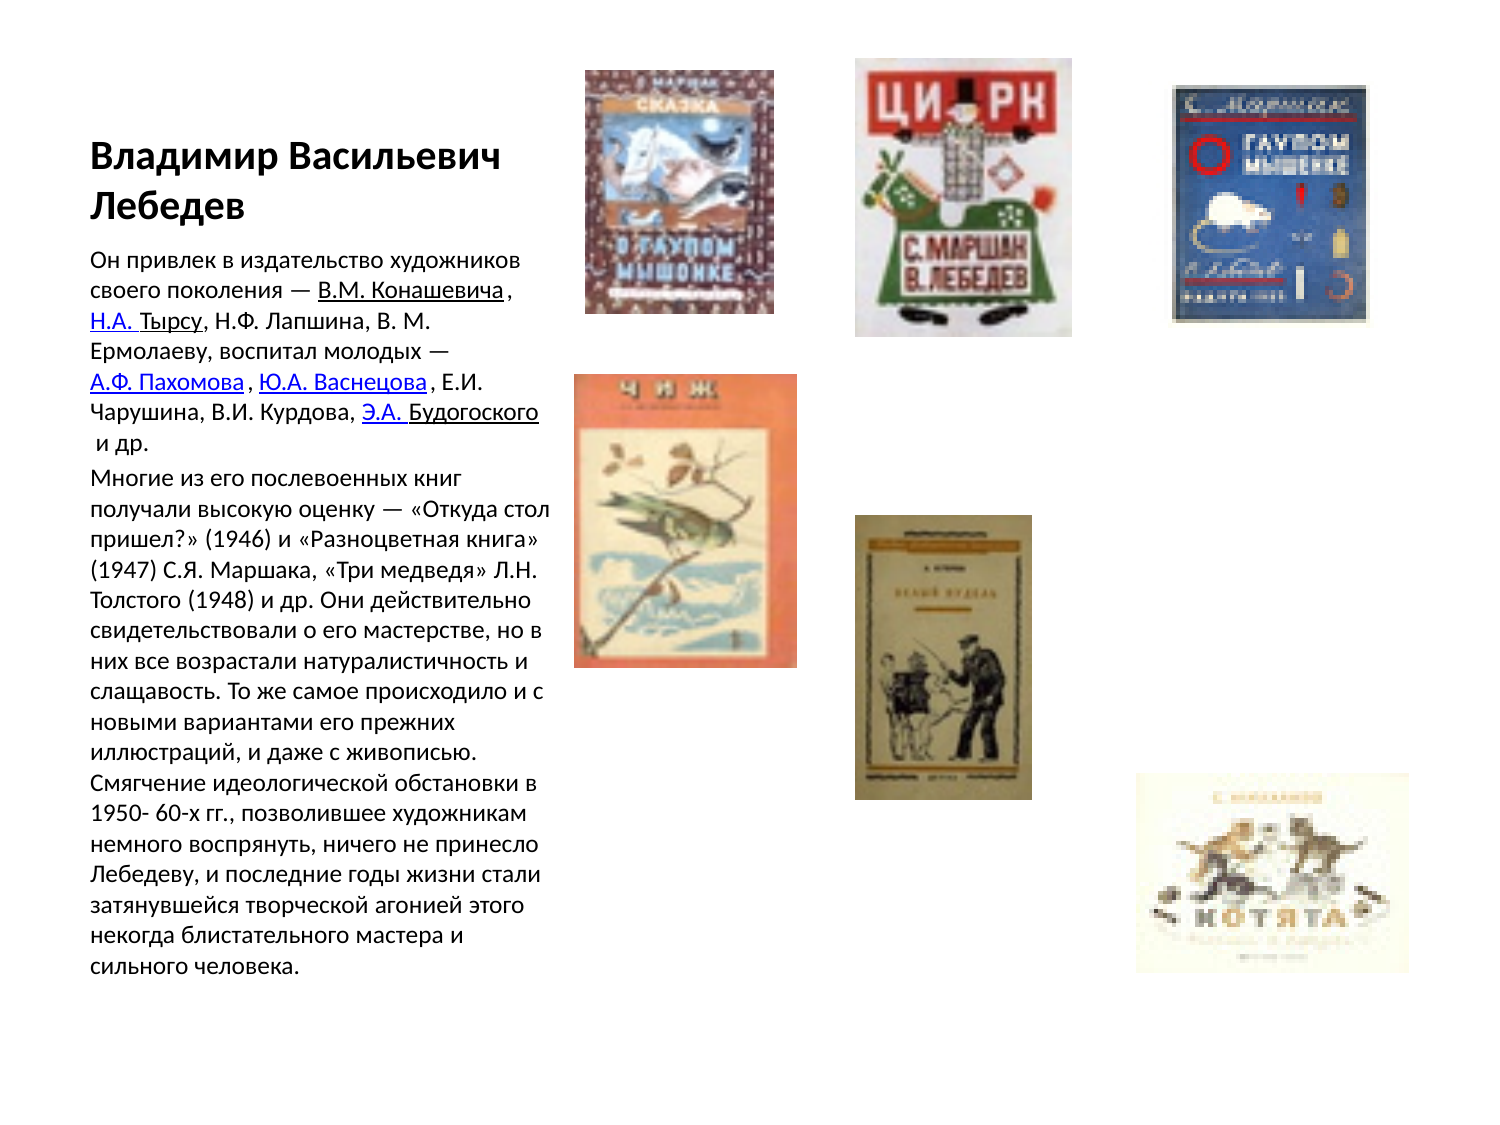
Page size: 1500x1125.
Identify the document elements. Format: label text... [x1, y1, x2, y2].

picture [585, 70, 774, 315]
picture [855, 515, 1032, 800]
picture [855, 58, 1073, 337]
list Он привлек в издательство художников своего поколения — В.М. Конашевича, Н.А. Тырсу, Н.Ф. Лапшина, В. М. Ермолаеву, воспитал молодых — А.Ф. Пахомова, Ю.А. Васнецова, Е.И. Чарушина, В.И. Курдова, Э.А. Будогоского и др. Многие из его послевоенных книг получали высокую оценку — «Откуда стол пришел?» (1946) и «Разноцветная книга» (1947) С.Я. Маршака, «Три медведя» Л.Н. Толстого (1948) и др. Они действительно свидетельствовали о его мастерстве, но в них все возрастали натуралистичность и слащавость. То же самое происходило и с новыми вариантами его прежних иллюстраций, и даже с живописью. Смягчение идеологической обстановки в 1950- 60-х гг., позволившее художникам немного воспрянуть, ничего не принесло Лебедеву, и последние годы жизни стали затянувшейся творческой агонией этого некогда блистательного мастера и сильного человека. [75, 235, 569, 1005]
picture [573, 374, 797, 669]
picture [1148, 81, 1395, 329]
title Владимир Васильевич Лебедев [75, 44, 569, 235]
picture [1136, 773, 1409, 973]
